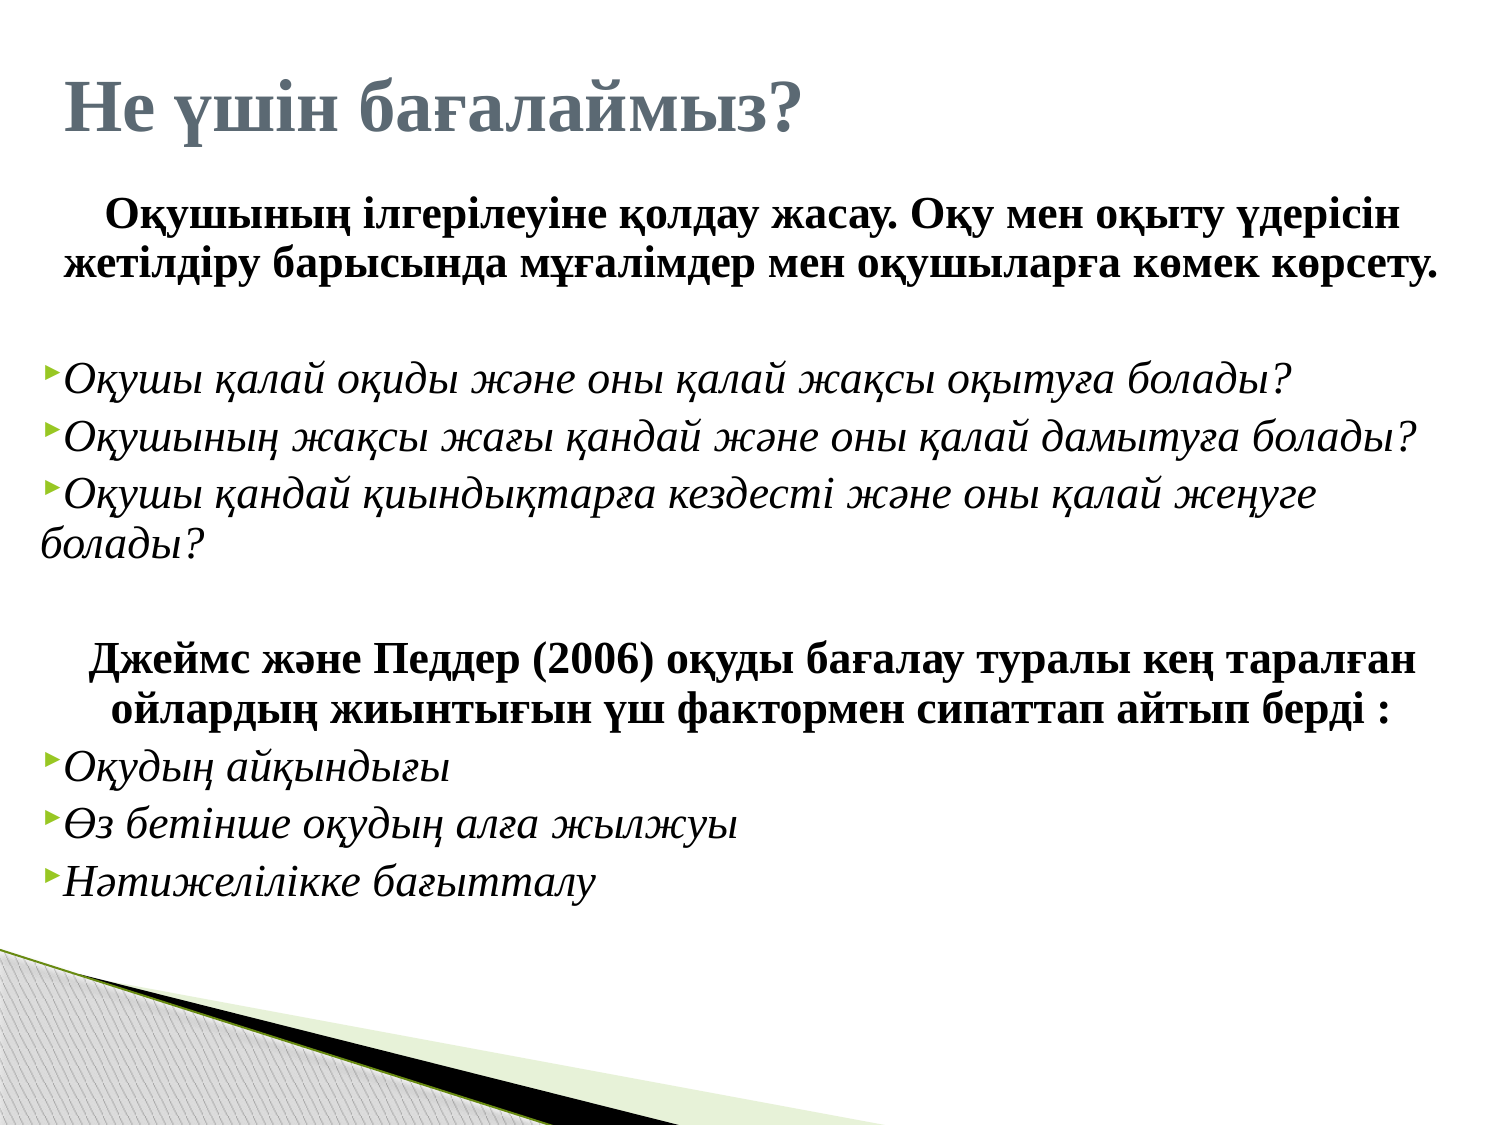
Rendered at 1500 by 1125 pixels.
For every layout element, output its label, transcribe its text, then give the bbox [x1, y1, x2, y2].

list Оқушының ілгерілеуіне қолдау жасау. Оқу мен оқыту үдерісін жетілдіру барысында мұғалімдер мен оқушыларға көмек көрсету. Оқушы қалай оқиды және оны қалай жақсы оқытуға болады? Оқушының жақсы жағы қандай және оны қалай дамытуға болады? Оқушы қандай қиындықтарға кездесті және оны қалай жеңуге болады? Джеймс және Педдер (2006) оқуды бағалау туралы кең таралған ойлардың жиынтығын үш фактормен сипаттап айтып берді : Оқудың айқындығы Өз бетінше оқудың алға жылжуы Нәтижелілікке бағытталу [24, 181, 1478, 1067]
title Не үшін бағалаймыз? [50, 62, 1400, 140]
